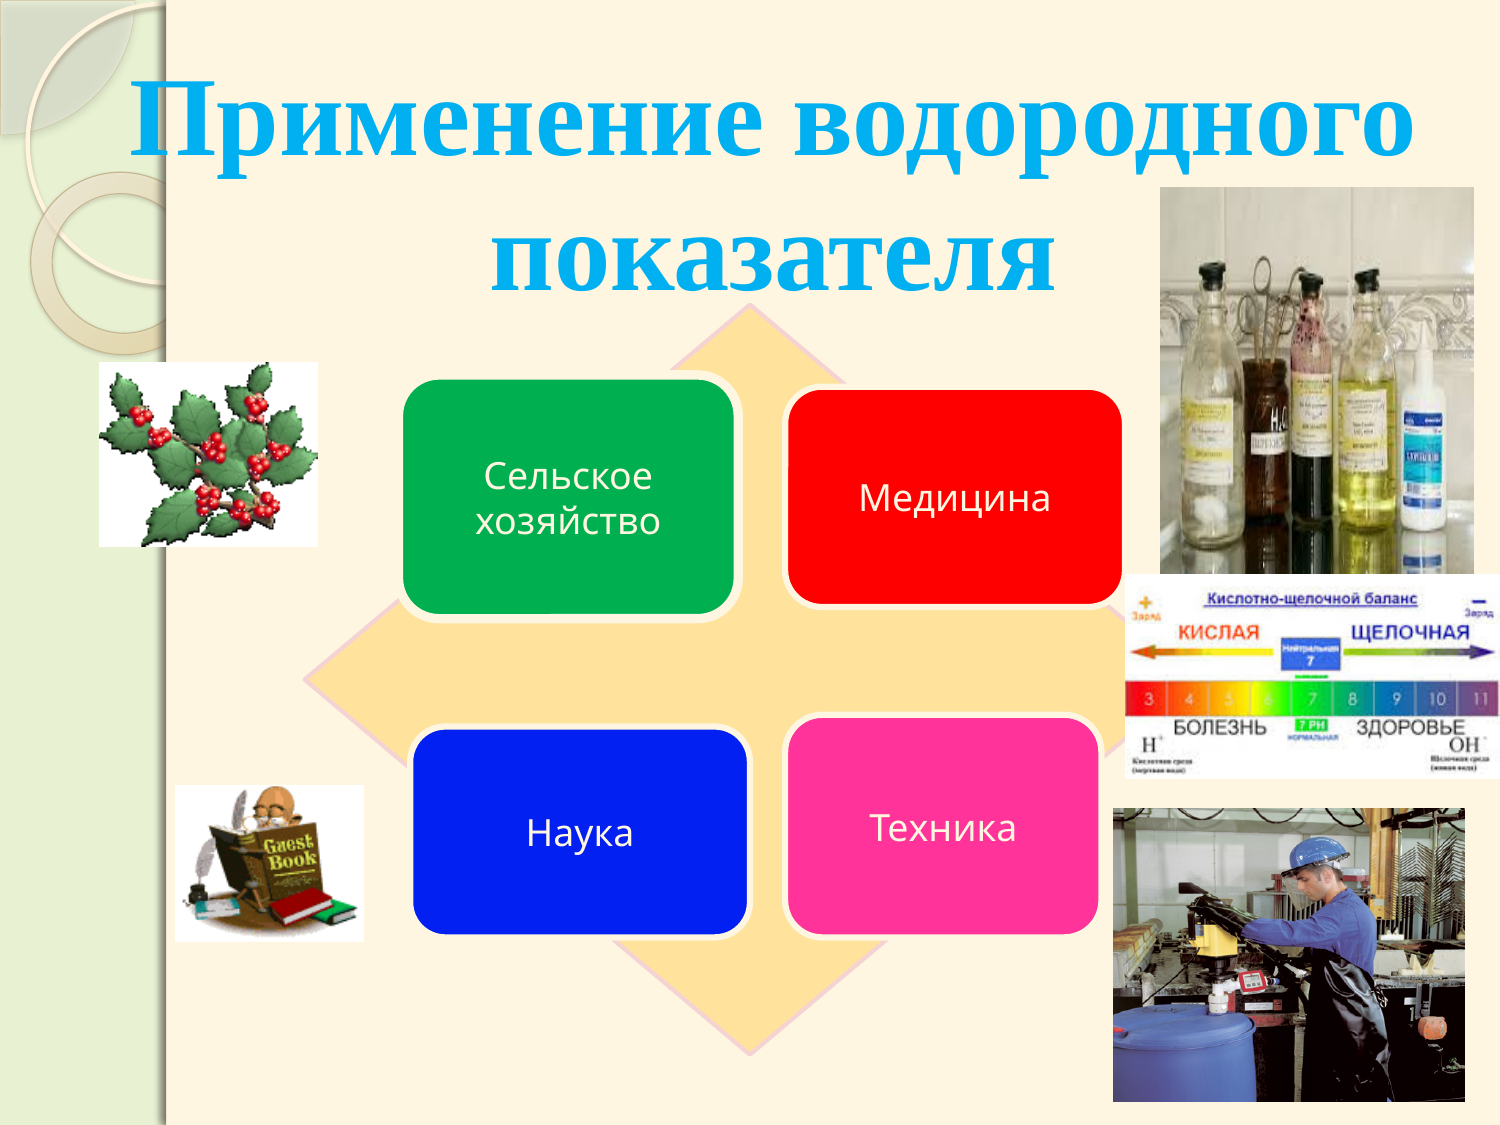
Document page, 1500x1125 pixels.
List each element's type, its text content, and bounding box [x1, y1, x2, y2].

picture [175, 784, 364, 942]
picture [1124, 187, 1500, 780]
text_box [302, 303, 1117, 1057]
picture [1113, 808, 1466, 1102]
text_box Наука [408, 724, 753, 940]
text_box Применение водородного показателя [93, 35, 1454, 320]
text_box Техника [782, 712, 1104, 940]
text_box Сельское хозяйство [396, 372, 741, 621]
picture [99, 362, 318, 547]
text_box Медицина [782, 384, 1128, 610]
